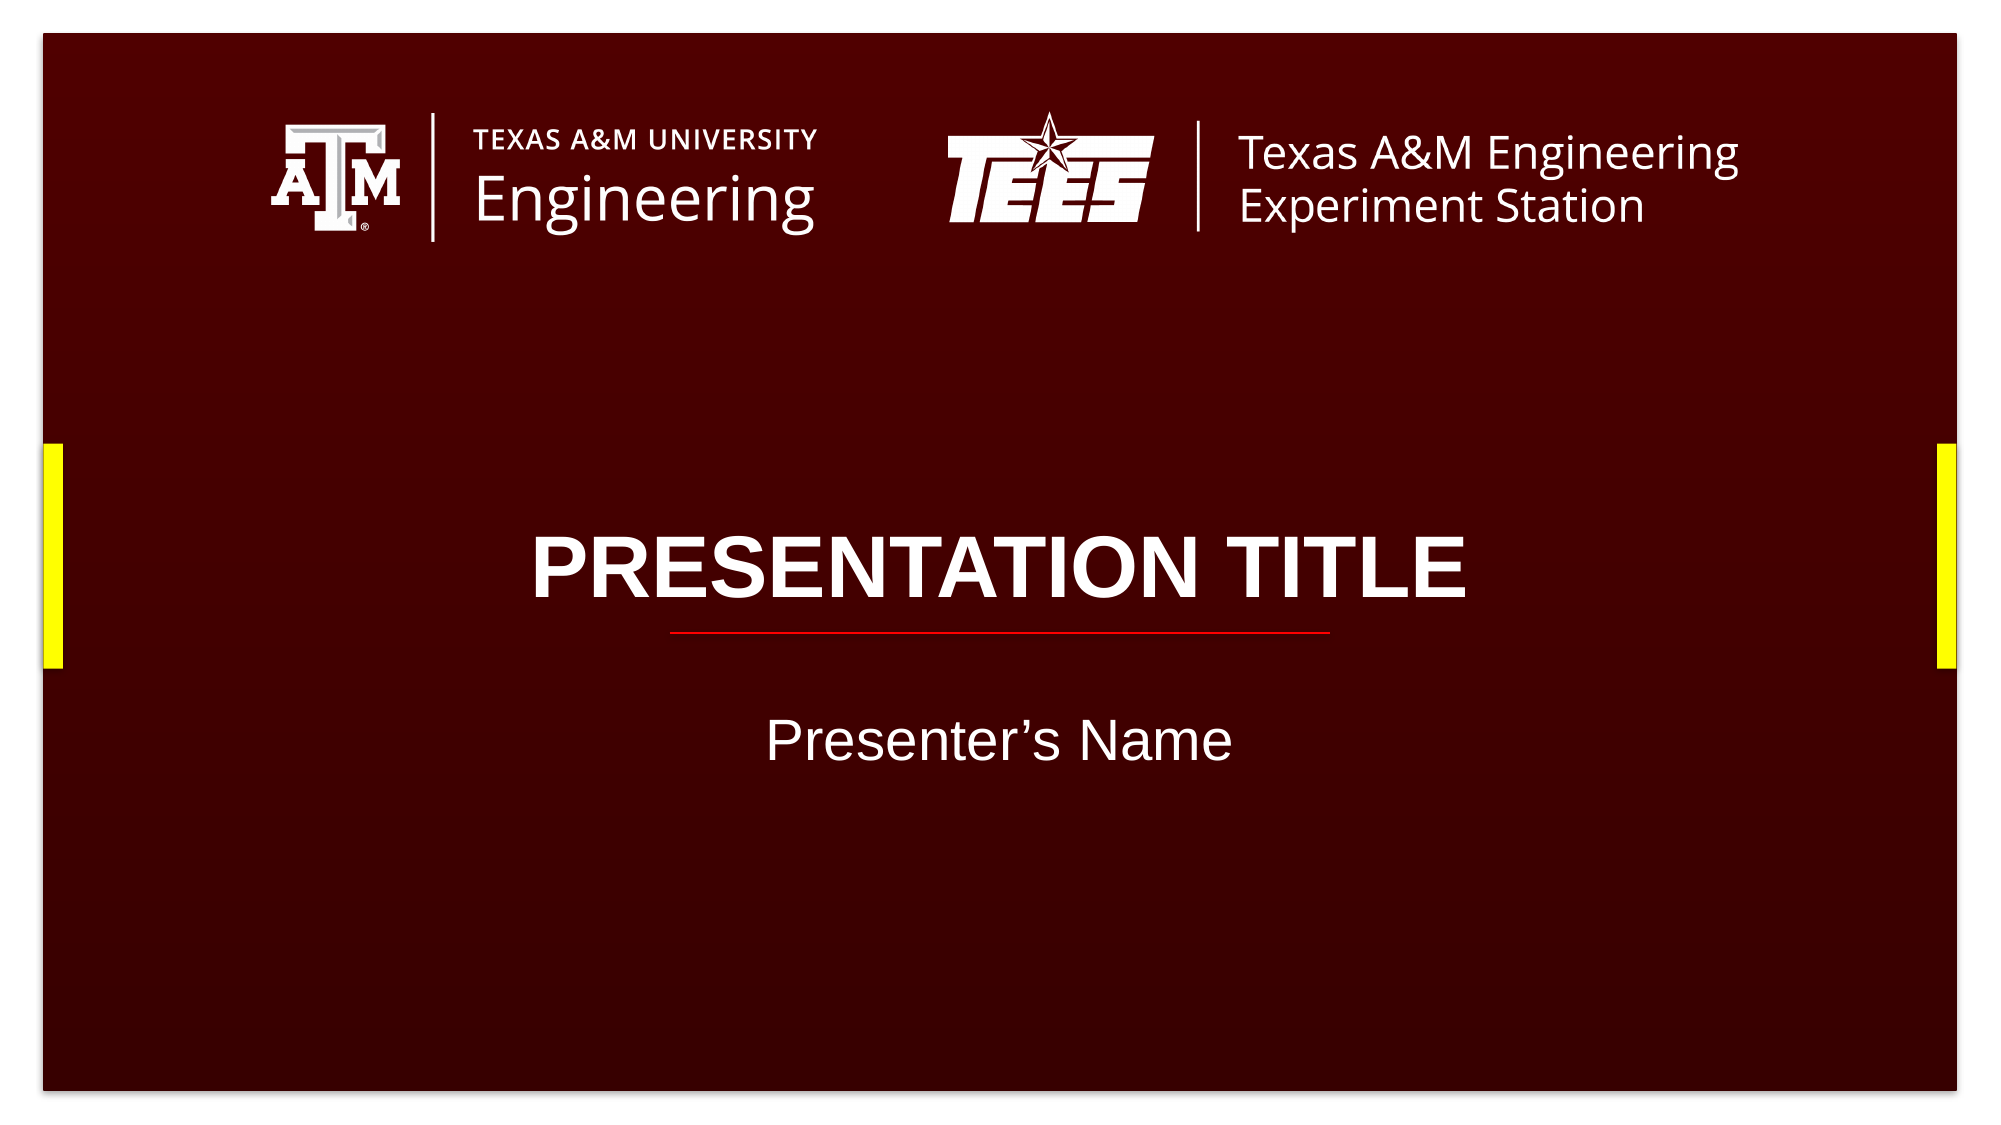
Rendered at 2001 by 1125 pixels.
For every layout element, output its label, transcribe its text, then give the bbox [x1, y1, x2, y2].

picture [948, 111, 1738, 233]
title PRESENTATION TITLE [150, 441, 1850, 683]
picture [271, 113, 817, 242]
subtitle Presenter’s Name [300, 694, 1700, 890]
